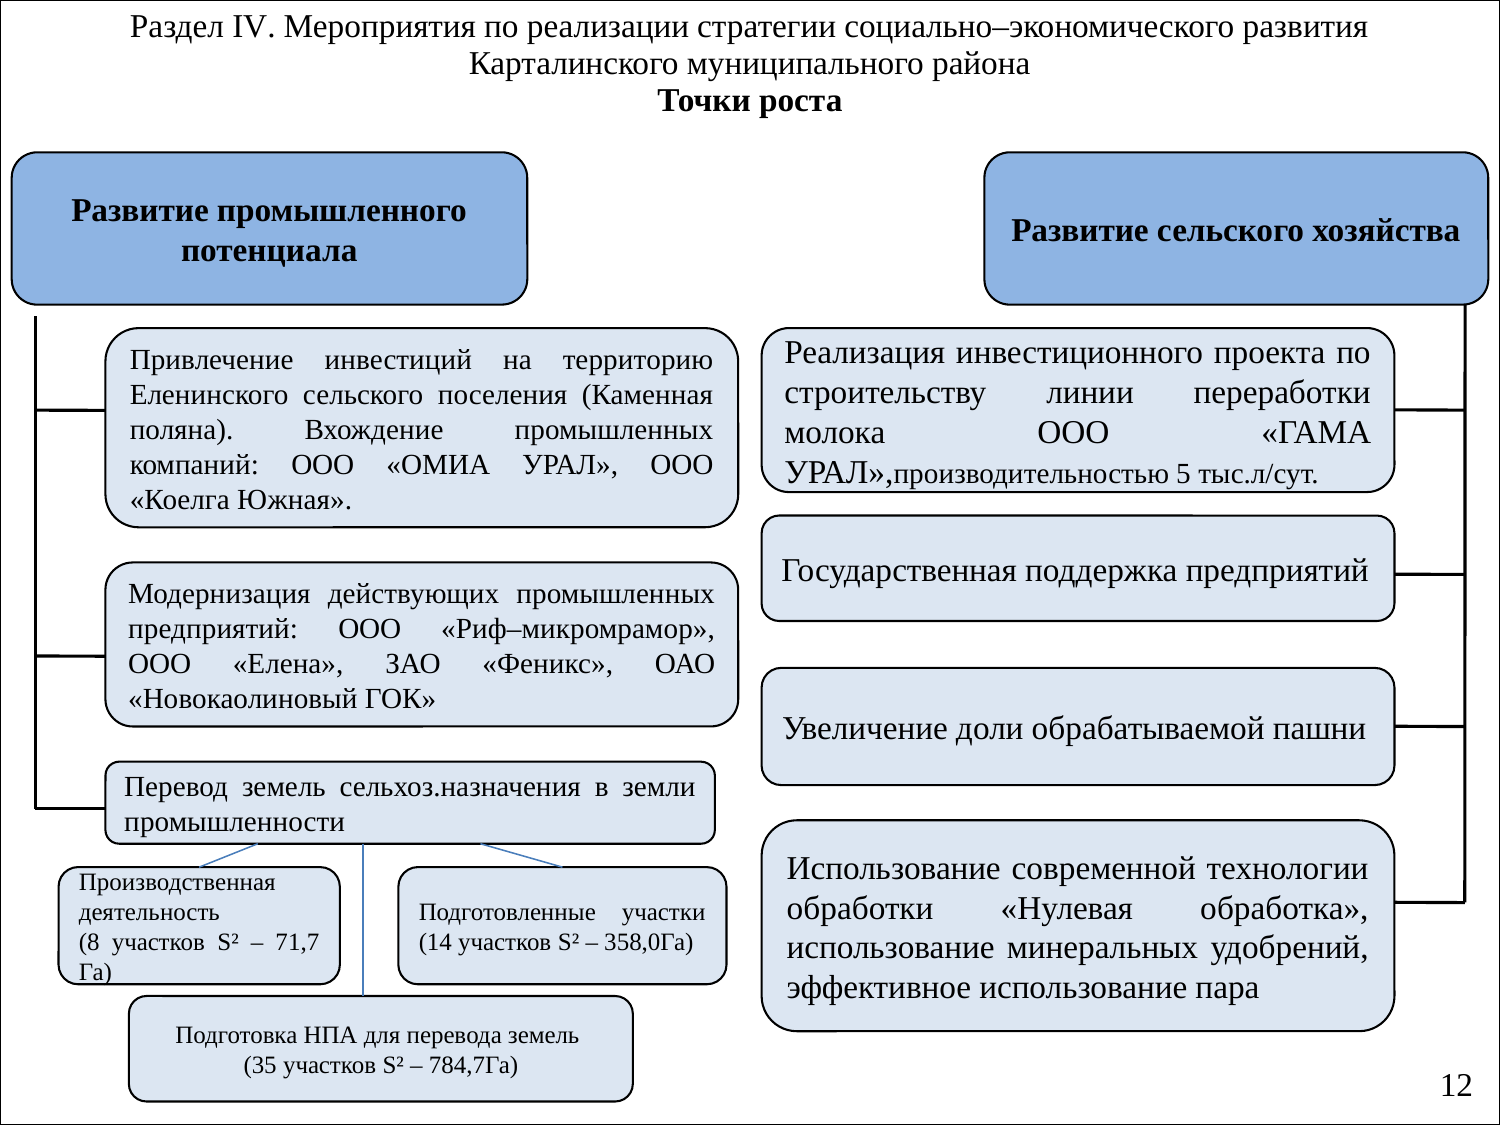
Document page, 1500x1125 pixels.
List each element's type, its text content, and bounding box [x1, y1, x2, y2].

text_box Государственная поддержка предприятий [759, 513, 1397, 624]
text_box Модернизация действующих промышленных предприятий: ООО «Риф–микромрамор», ООО «Елена», ЗАО «Феникс», ОАО «Новокаолиновый ГОК» [103, 560, 741, 729]
table_cell 0,0 [1396, 605, 1463, 609]
table_header Раздел IV. Мероприятия по реализации стратегии социально–экономического развития Карталинского муниципального района Точки роста [1, 1, 1499, 1124]
text_box Подготовка НПА для перевода земель (35 участков S² – 784,7Га) [126, 993, 635, 1104]
text_box Развитие сельского хозяйства [982, 150, 1491, 307]
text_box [480, 843, 563, 868]
table_cell 64,7 [1169, 605, 1397, 609]
text_box Использование современной технологии обработки «Нулевая обработка», использование минеральных удобрений, эффективное использование пара [759, 818, 1397, 1034]
slide_number 12 [1138, 1053, 1489, 1114]
table_cell 0,0 [1467, 605, 1499, 609]
text_box Реализация инвестиционного проекта по строительству линии переработки молока ООО «ГАМА УРАЛ»,производительностью 5 тыс.л/сут. [759, 325, 1397, 495]
text_box Увеличение доли обрабатываемой пашни [759, 665, 1397, 788]
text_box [198, 843, 258, 868]
text_box Развитие промышленного потенциала [9, 150, 530, 307]
table_cell 0,0 [38, 658, 102, 662]
table_cell 0,0 [1398, 728, 1462, 732]
text_box Производственная деятельность (8 участков S² – 71,7 Га) [56, 864, 342, 987]
text_box Перевод земель сельхоз.назначения в земли промышленности [103, 759, 717, 846]
text_box Привлечение инвестиций на территорию Еленинского сельского поселения (Каменная поляна). Вхождение промышленных компаний: ООО «ОМИА УРАЛ», ООО «Коелга Южная». [103, 326, 741, 530]
text_box Подготовленные участки (14 участков S² – 358,0Га) [396, 864, 729, 987]
